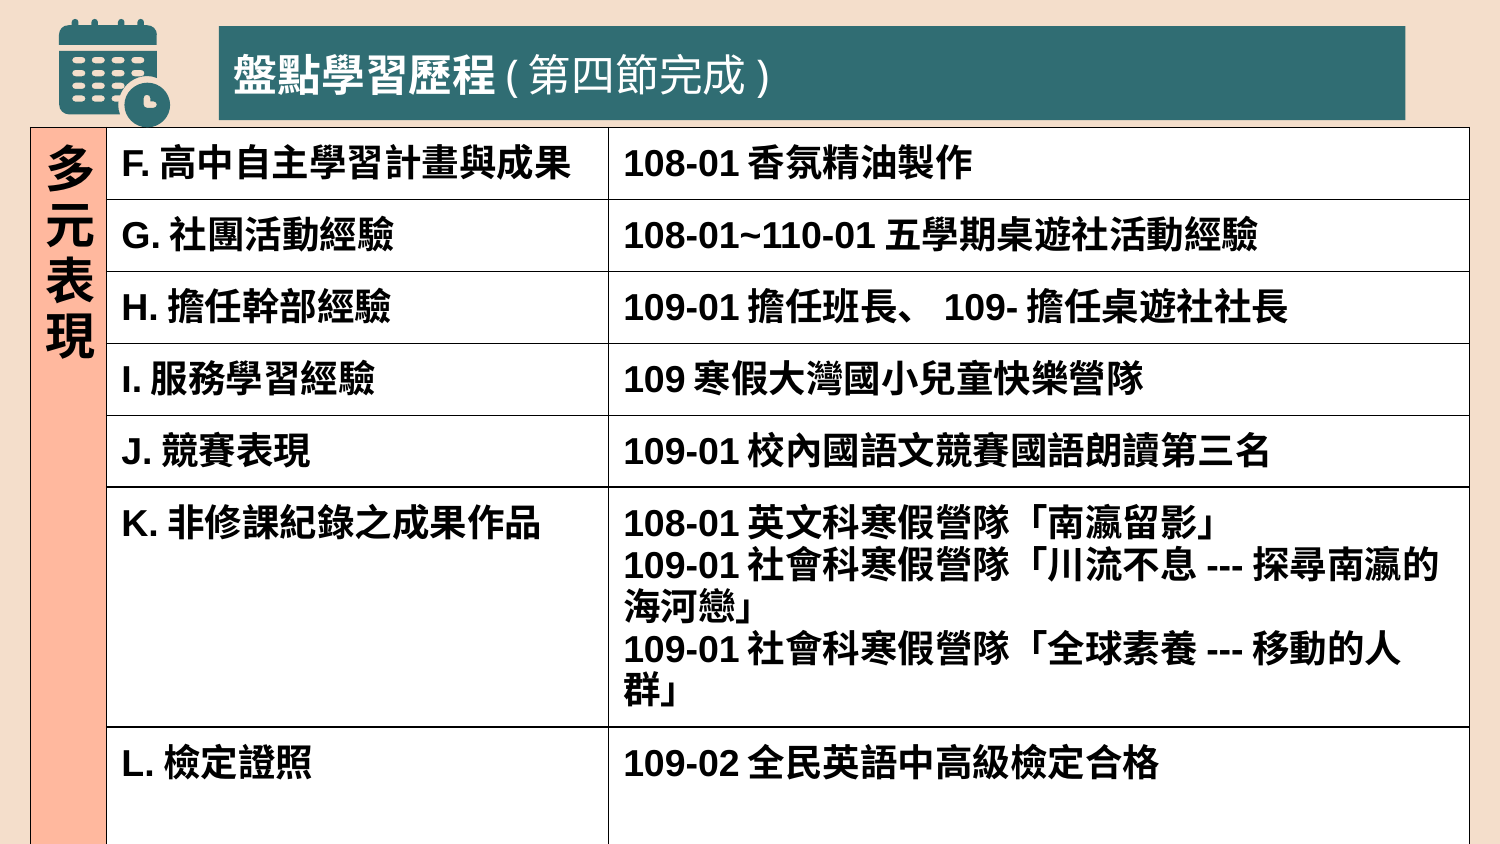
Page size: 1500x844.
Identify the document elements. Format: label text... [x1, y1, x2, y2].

table_cell 109寒假大灣國小兒童快樂營隊 [609, 344, 1469, 415]
table_cell 108-01~110-01五學期桌遊社活動經驗 [609, 200, 1469, 271]
table_cell H.擔任幹部經驗 [107, 272, 608, 343]
table_cell K.非修課紀錄之成果作品 [107, 488, 608, 726]
table_cell L.檢定證照 [107, 728, 608, 844]
table_cell 109-02全民英語中高級檢定合格 [609, 728, 1469, 844]
table_cell 109-01校內國語文競賽國語朗讀第三名 [609, 416, 1469, 486]
table_header F.高中自主學習計畫與成果 [107, 128, 608, 199]
table_cell 108-01英文科寒假營隊「南瀛留影」 109-01社會科寒假營隊「川流不息---探尋南瀛的海河戀」 109-01社會科寒假營隊「全球素養---移動的人群」 [609, 488, 1469, 726]
table_cell 109-01擔任班長、109-擔任桌遊社社長 [609, 272, 1469, 343]
table_cell I.服務學習經驗 [107, 344, 608, 415]
table_cell J.競賽表現 [107, 416, 608, 486]
table_header 多元表現 [31, 128, 106, 844]
title 盤點學習歷程(第四節完成) [218, 26, 1406, 121]
table_header 108-01香氛精油製作 [609, 128, 1469, 199]
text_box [58, 18, 171, 128]
table_cell G.社團活動經驗 [107, 200, 608, 271]
